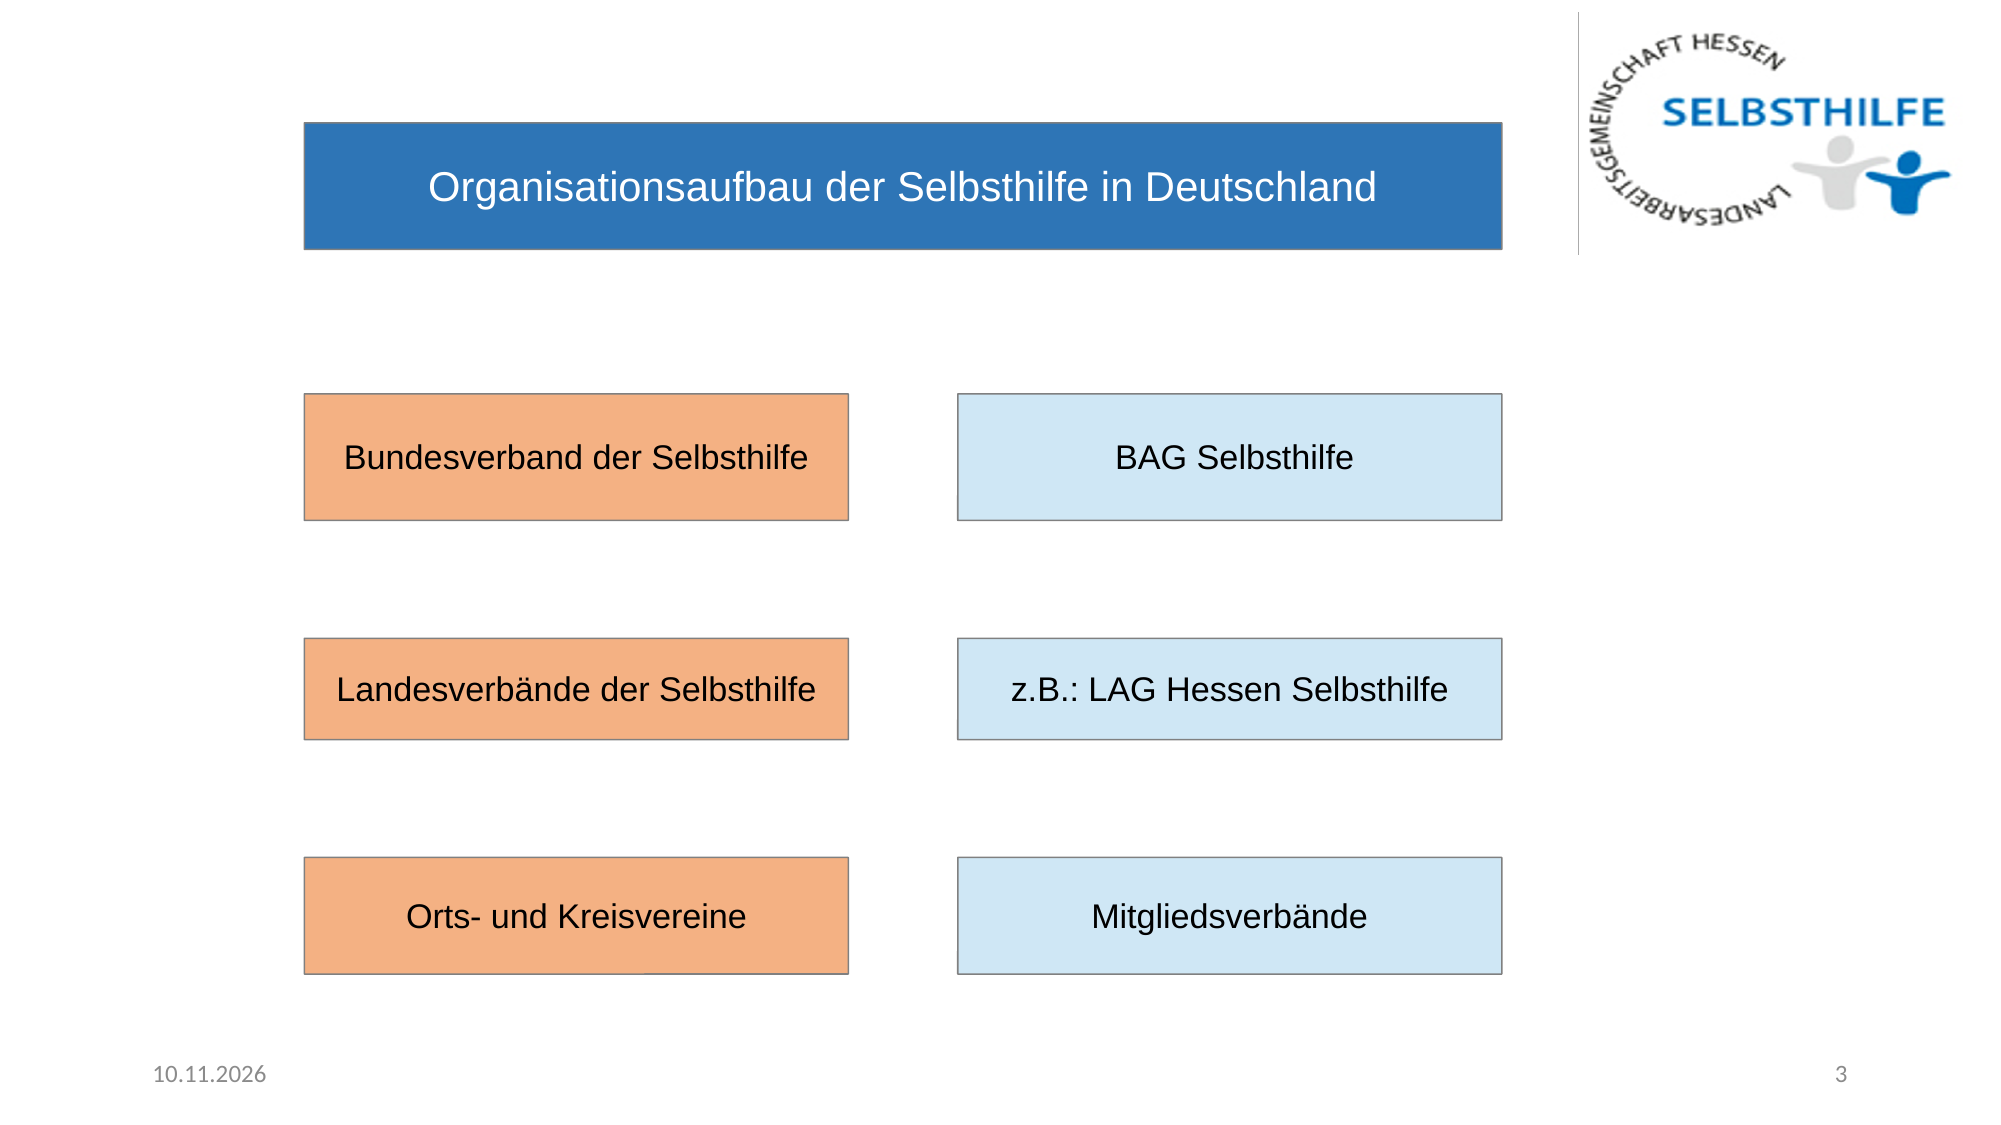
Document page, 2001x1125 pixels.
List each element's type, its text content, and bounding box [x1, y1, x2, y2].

slide_number 3 [1412, 1042, 1863, 1103]
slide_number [137, 1042, 588, 1103]
text_box Mitgliedsverbände [957, 857, 1502, 975]
text_box Organisationsaufbau der Selbsthilfe in Deutschland [304, 122, 1502, 250]
picture [1572, 12, 2000, 255]
text_box z.B.: LAG Hessen Selbsthilfe [957, 638, 1502, 740]
text_box Landesverbände der Selbsthilfe [304, 638, 849, 740]
text_box Bundesverband der Selbsthilfe [304, 393, 849, 521]
text_box Orts- und Kreisvereine [304, 857, 849, 975]
text_box BAG Selbsthilfe [957, 393, 1502, 521]
